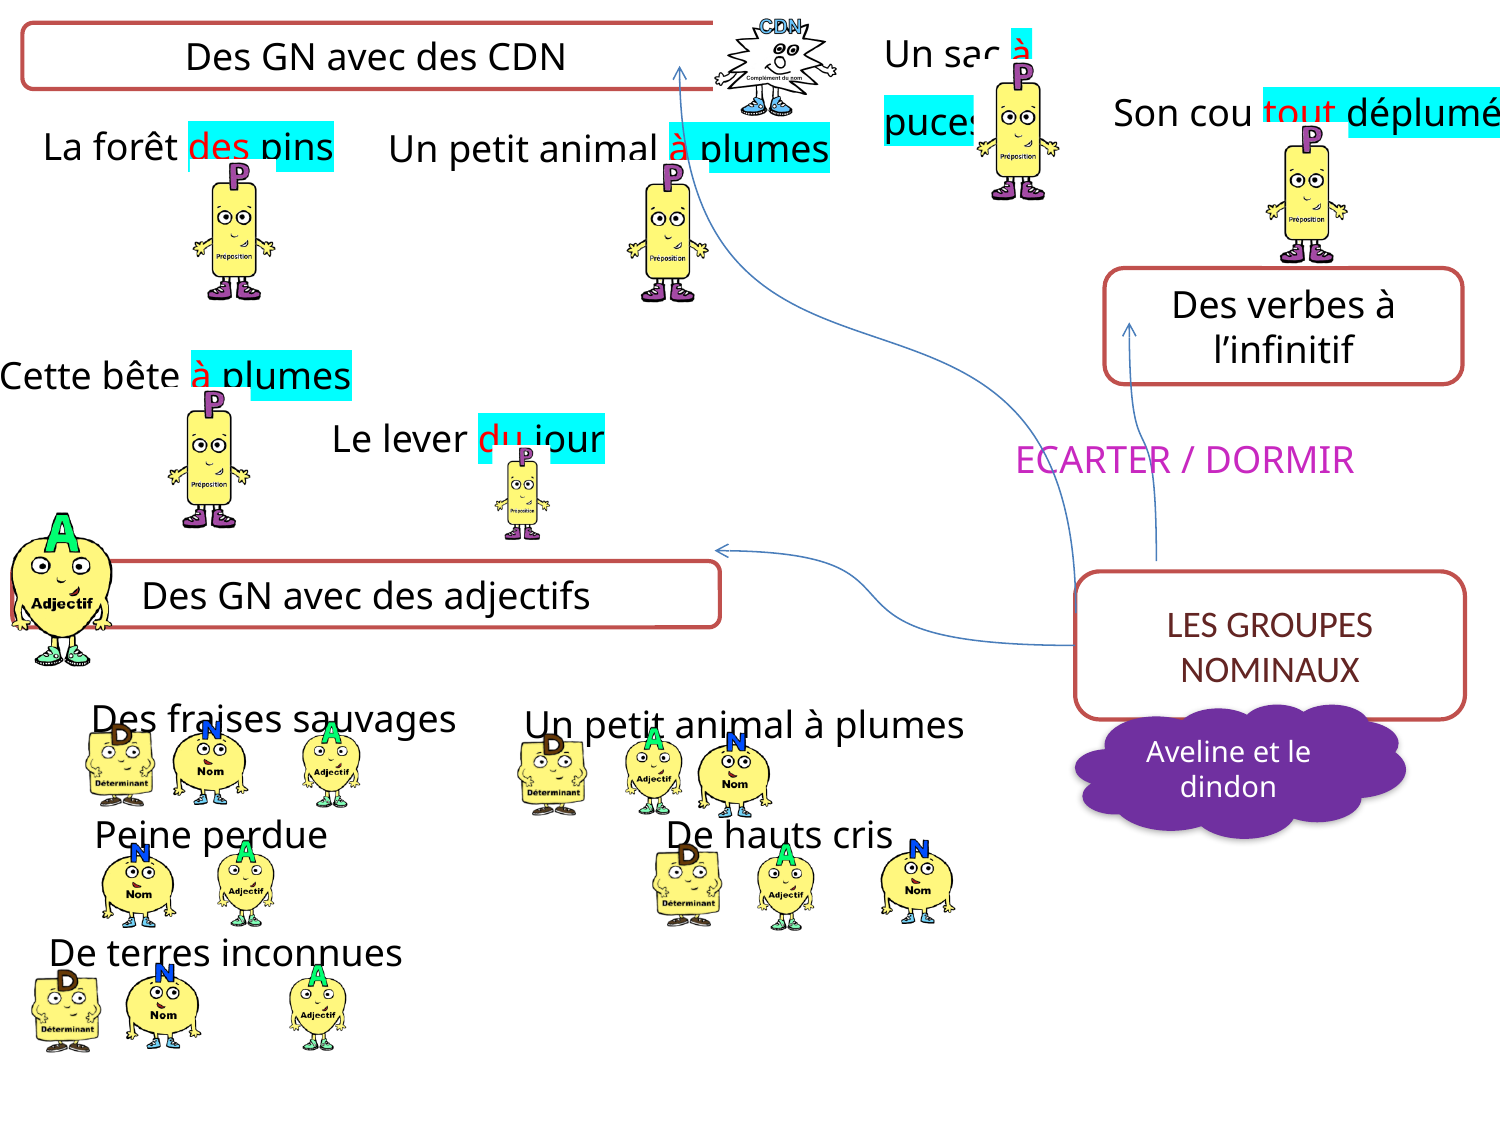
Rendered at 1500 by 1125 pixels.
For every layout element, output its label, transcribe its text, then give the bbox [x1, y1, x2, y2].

text_box Des GN avec des CDN [20, 20, 708, 92]
text_box La forêt des pins [27, 93, 395, 176]
picture [693, 731, 776, 818]
text_box Des verbes à l’infinitif [1156, 265, 1465, 387]
picture [492, 445, 551, 543]
text_box Un sac à puces [868, 0, 1157, 150]
text_box Cette bête à plumes [0, 322, 456, 405]
picture [282, 963, 351, 1051]
text_box Le lever du jour [316, 385, 598, 468]
text_box Peine perdue [79, 781, 650, 864]
text_box LES GROUPES NOMINAUX [1073, 569, 1468, 722]
picture [713, 16, 838, 117]
picture [168, 719, 251, 806]
text_box Des fraises sauvages [75, 665, 610, 748]
picture [619, 726, 688, 815]
picture [875, 838, 958, 925]
picture [121, 962, 204, 1049]
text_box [714, 550, 1076, 646]
text_box Un petit animal à plumes [682, 94, 845, 139]
text_box De hauts cris [650, 780, 1008, 864]
picture [515, 731, 589, 817]
picture [296, 719, 365, 808]
text_box Aveline et le dindon [1074, 704, 1407, 839]
picture [1261, 121, 1349, 266]
picture [164, 386, 251, 531]
text_box Un petit animal à plumes [373, 94, 683, 178]
picture [29, 968, 103, 1054]
picture [973, 59, 1061, 141]
text_box De terres inconnues [33, 899, 443, 982]
picture [0, 510, 121, 668]
text_box Son cou tout déplumé [1157, 59, 1500, 142]
picture [83, 722, 157, 808]
picture [751, 842, 820, 931]
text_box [1156, 427, 1263, 456]
text_box Des GN avec des adjectifs [124, 558, 709, 630]
picture [97, 842, 180, 929]
picture [650, 842, 724, 928]
picture [210, 839, 279, 927]
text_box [603, 141, 1152, 538]
picture [189, 159, 277, 303]
text_box ECARTER / DORMIR [1156, 405, 1463, 489]
text_box Un petit animal à plumes [508, 671, 1043, 754]
